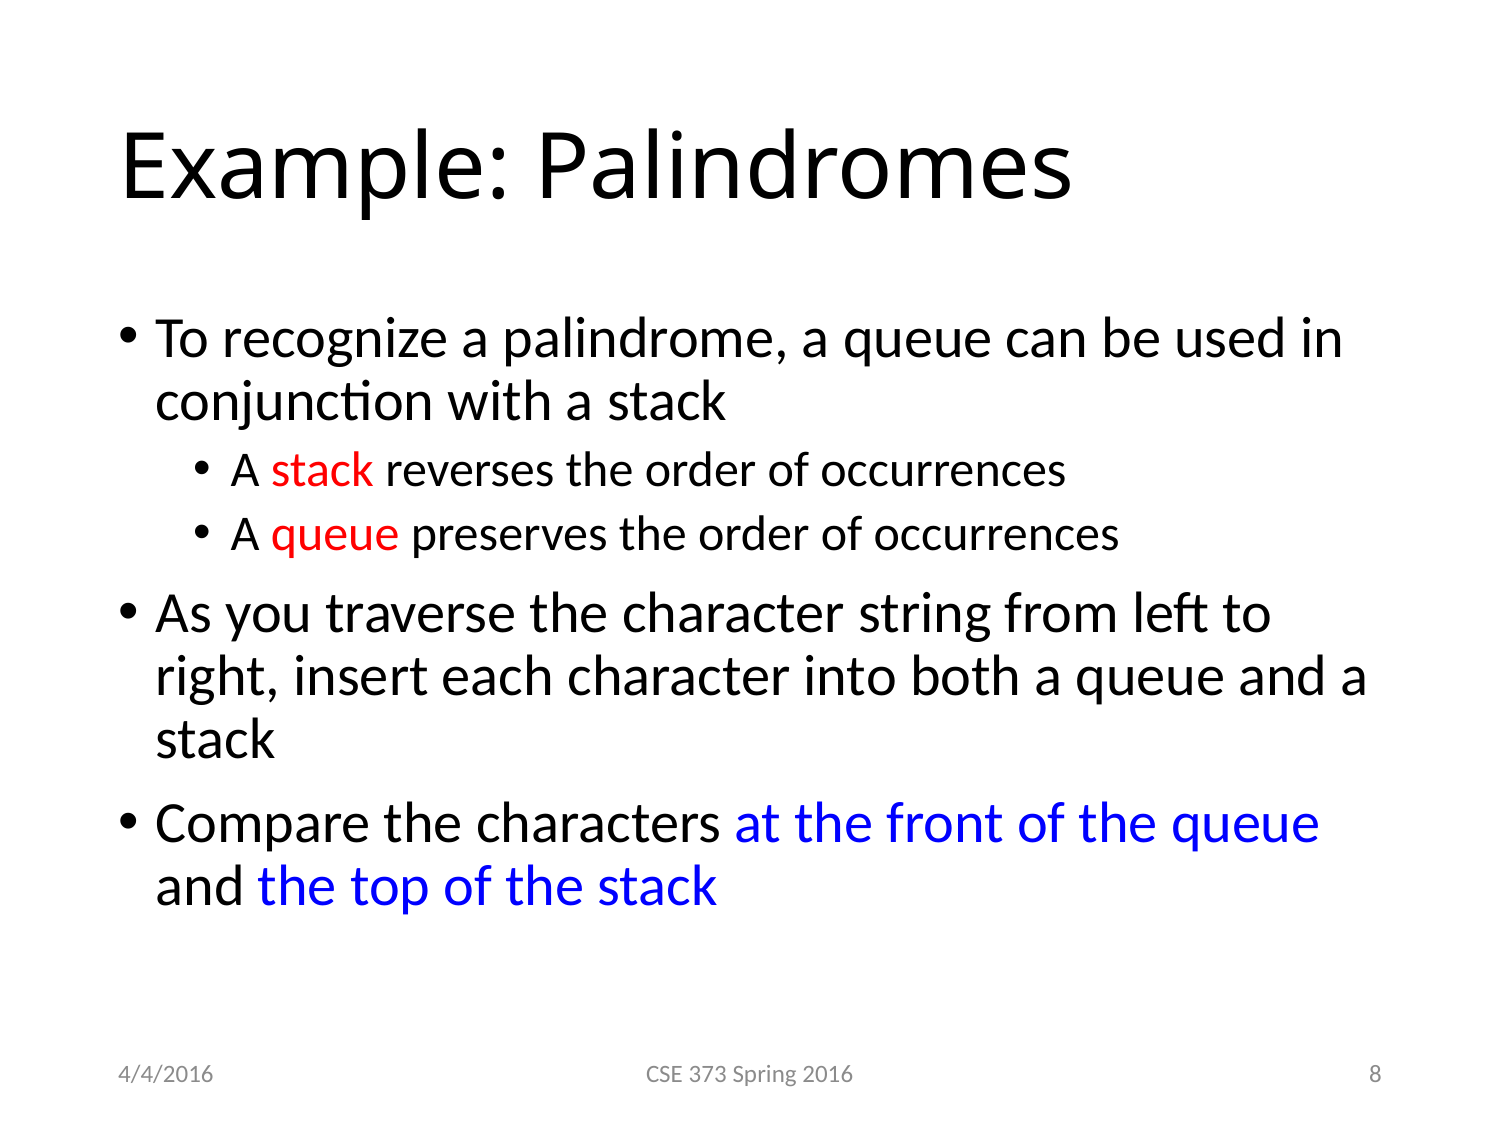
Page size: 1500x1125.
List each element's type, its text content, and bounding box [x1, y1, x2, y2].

title Example: Palindromes [103, 59, 1397, 278]
list To recognize a palindrome, a queue can be used in conjunction with a stack A stack reverses the order of occurrences A queue preserves the order of occurrences As you traverse the character string from left to right, insert each character into both a queue and a stack Compare the characters at the front of the queue and the top of the stack [103, 299, 1397, 1014]
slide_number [103, 1042, 441, 1103]
footer CSE 373 Spring 2016 [496, 1042, 1004, 1103]
slide_number 8 [1059, 1042, 1397, 1103]
